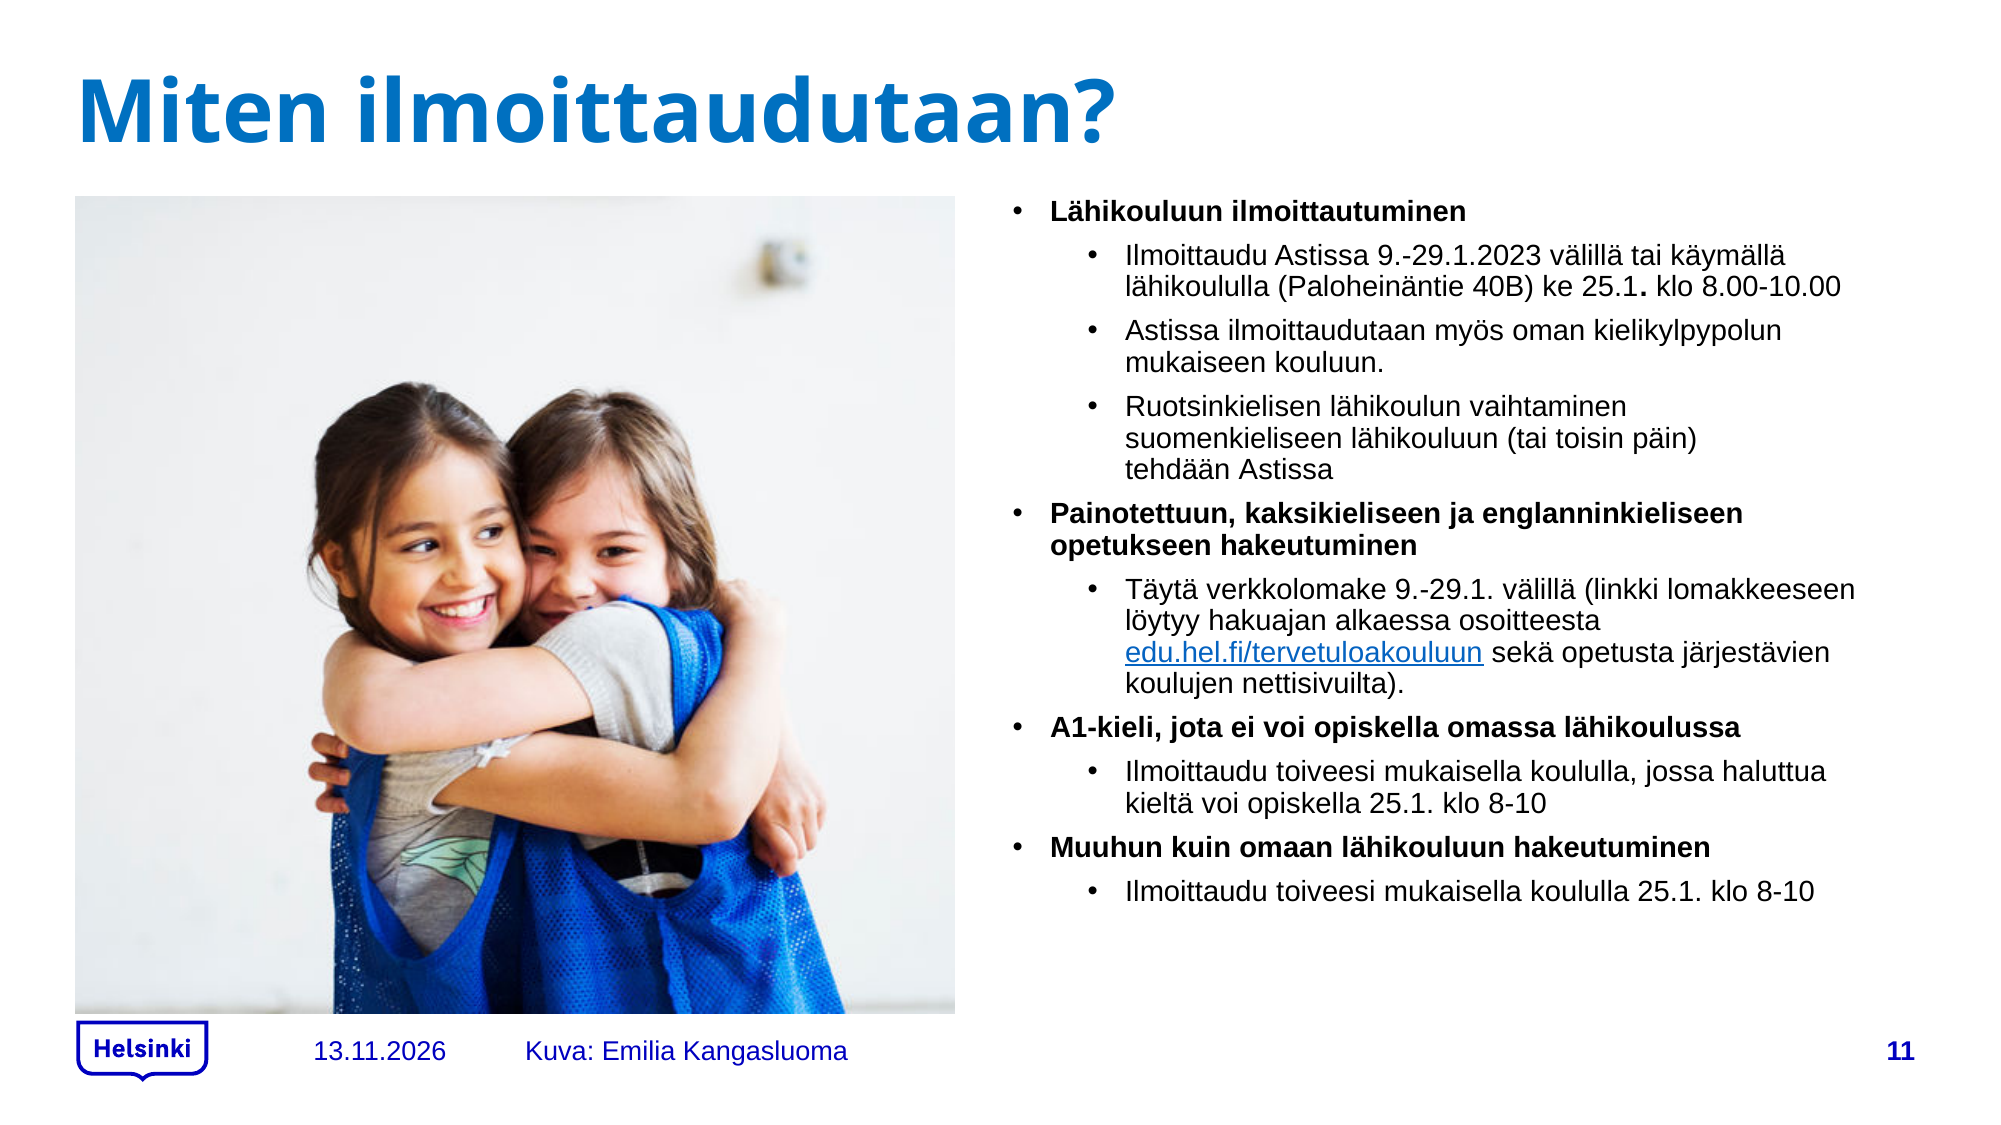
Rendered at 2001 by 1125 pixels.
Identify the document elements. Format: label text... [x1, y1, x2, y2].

footer Kuva: Emilia Kangasluoma [525, 1028, 1201, 1071]
slide_number 11 [1712, 1028, 1916, 1071]
title Miten ilmoittaudutaan? [75, 66, 1918, 197]
picture [74, 195, 955, 1014]
list Lähikouluun ilmoittautuminen Ilmoittaudu Astissa 9.-29.1.2023 välillä tai käymällä lähikoululla (Paloheinäntie 40B) ke 25.1. klo 8.00-10.00 Astissa ilmoittaudutaan myös oman kielikylpypolun mukaiseen kouluun. Ruotsinkielisen lähikoulun vaihtaminen suomenkieliseen lähikouluun (tai toisin päin) tehdään Astissa Painotettuun, kaksikieliseen ja englanninkieliseen opetukseen hakeutuminen Täytä verkkolomake 9.-29.1. välillä (linkki lomakkeeseen löytyy hakuajan alkaessa osoitteesta edu.hel.fi/tervetuloakouluun sekä opetusta järjestävien koulujen nettisivuilta). A1-kieli, jota ei voi opiskella omassa lähikoulussa Ilmoittaudu toiveesi mukaisella koululla, jossa haluttua kieltä voi opiskella 25.1. klo 8-10 Muuhun kuin omaan lähikouluun hakeutuminen Ilmoittaudu toiveesi mukaisella koululla 25.1. klo 8-10 [1012, 196, 1893, 1014]
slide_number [272, 1028, 487, 1071]
